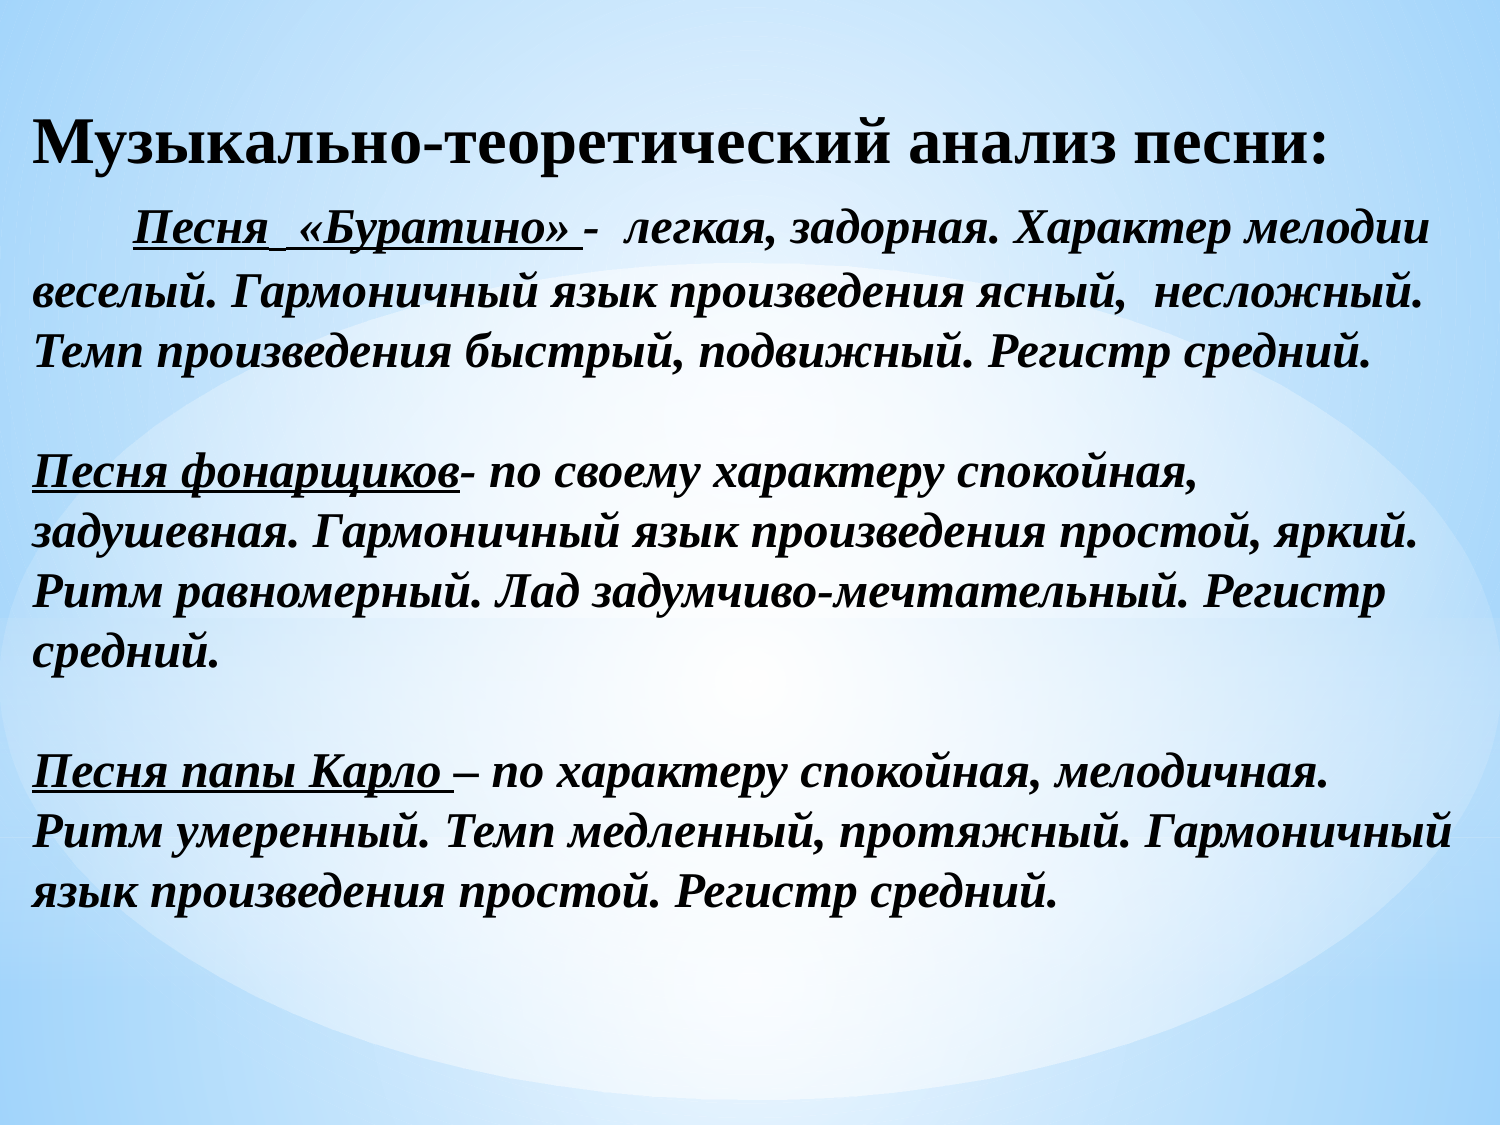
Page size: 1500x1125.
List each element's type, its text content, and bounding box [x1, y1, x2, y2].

text_box Музыкально-теоретический анализ песни: Песня «Буратино» - легкая, задорная. Характер мелодии веселый. Гармоничный язык произведения ясный, несложный. Темп произведения быстрый, подвижный. Регистр средний. Песня фонарщиков- по своему характеру спокойная, задушевная. Гармоничный язык произведения простой, яркий. Ритм равномерный. Лад задумчиво-мечтательный. Регистр средний. Песня папы Карло – по характеру спокойная, мелодичная. Ритм умеренный. Темп медленный, протяжный. Гармоничный язык произведения простой. Регистр средний. [17, 89, 1483, 985]
